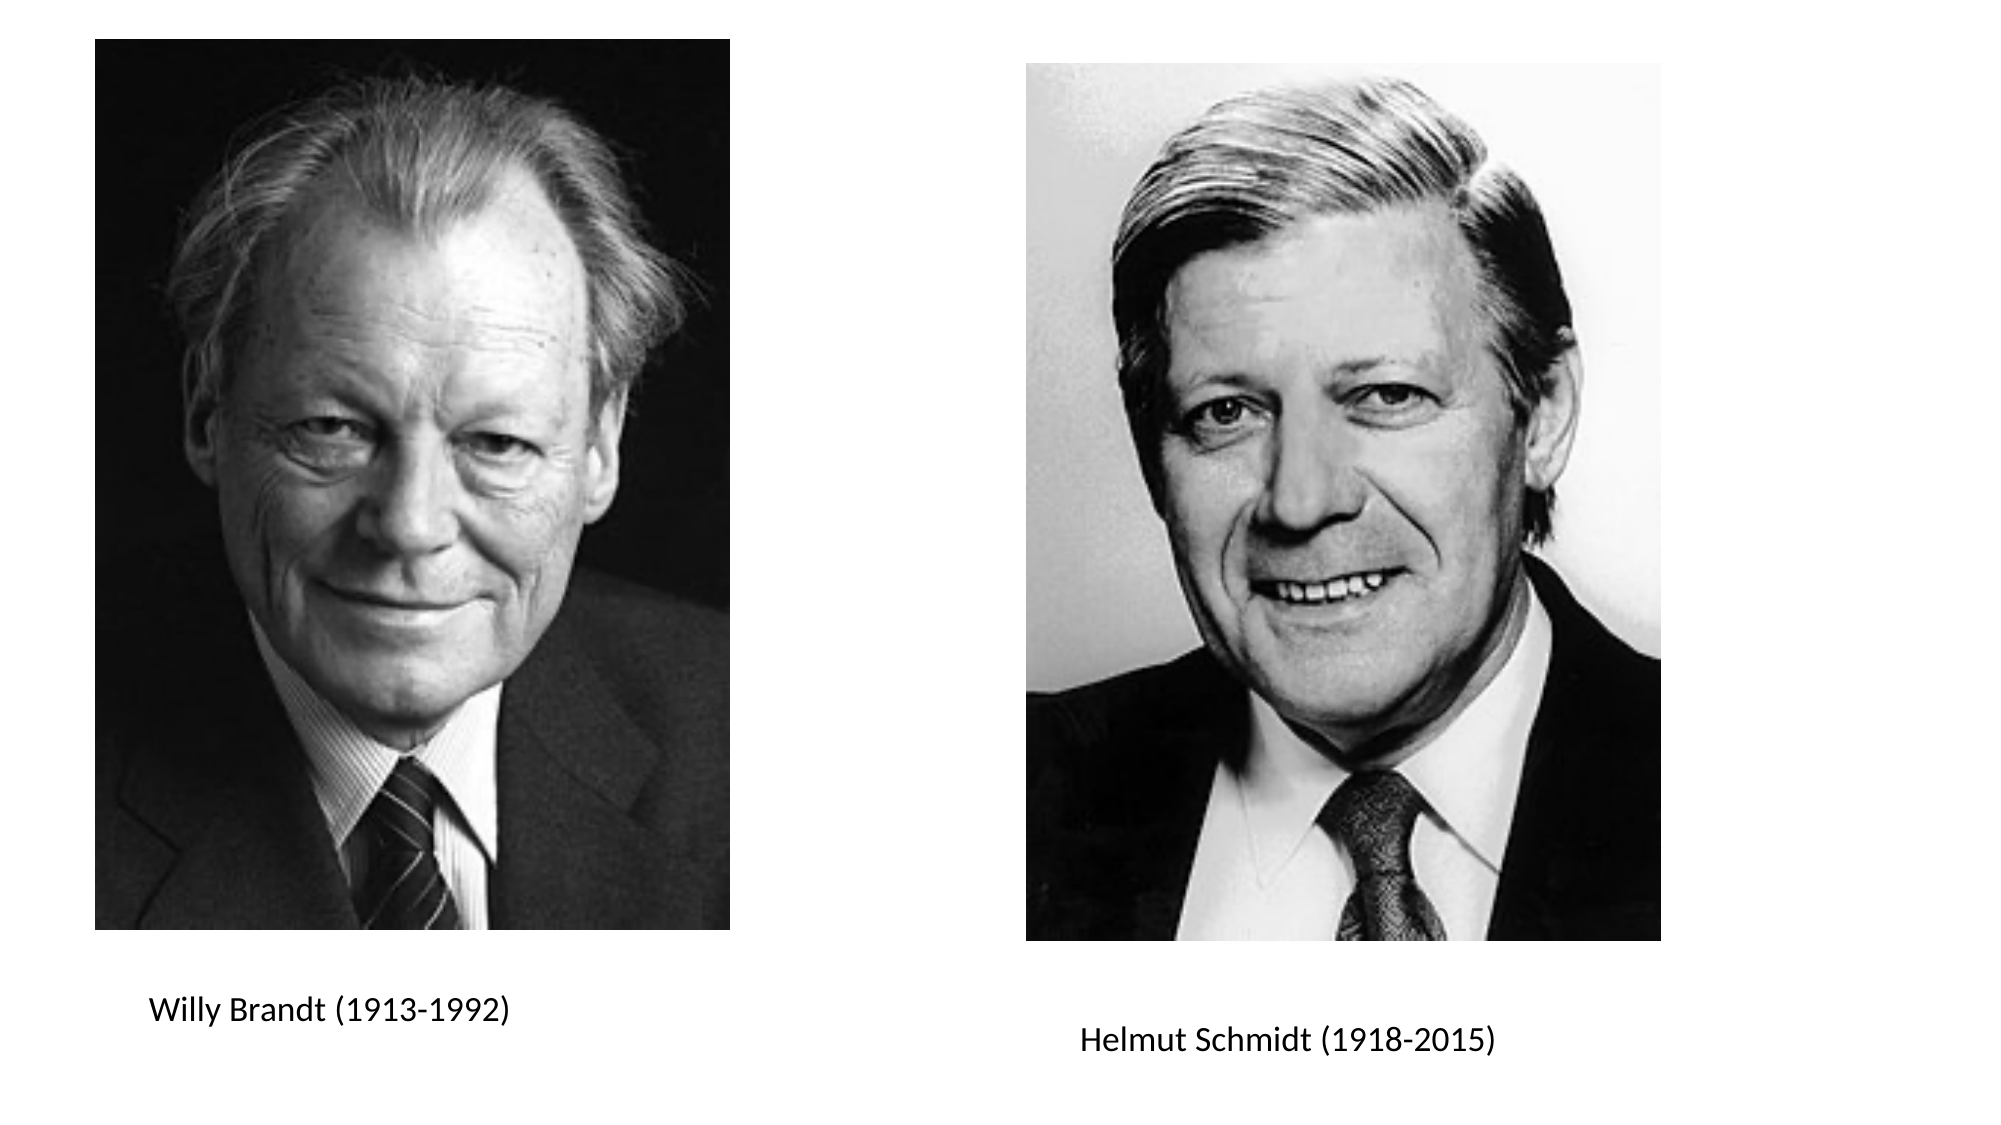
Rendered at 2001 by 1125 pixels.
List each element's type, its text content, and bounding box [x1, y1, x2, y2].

text_box Helmut Schmidt (1918-2015) [1065, 1001, 1623, 1074]
picture [95, 39, 730, 930]
text_box Willy Brandt (1913-1992) [133, 971, 692, 1044]
picture [1026, 63, 1662, 941]
